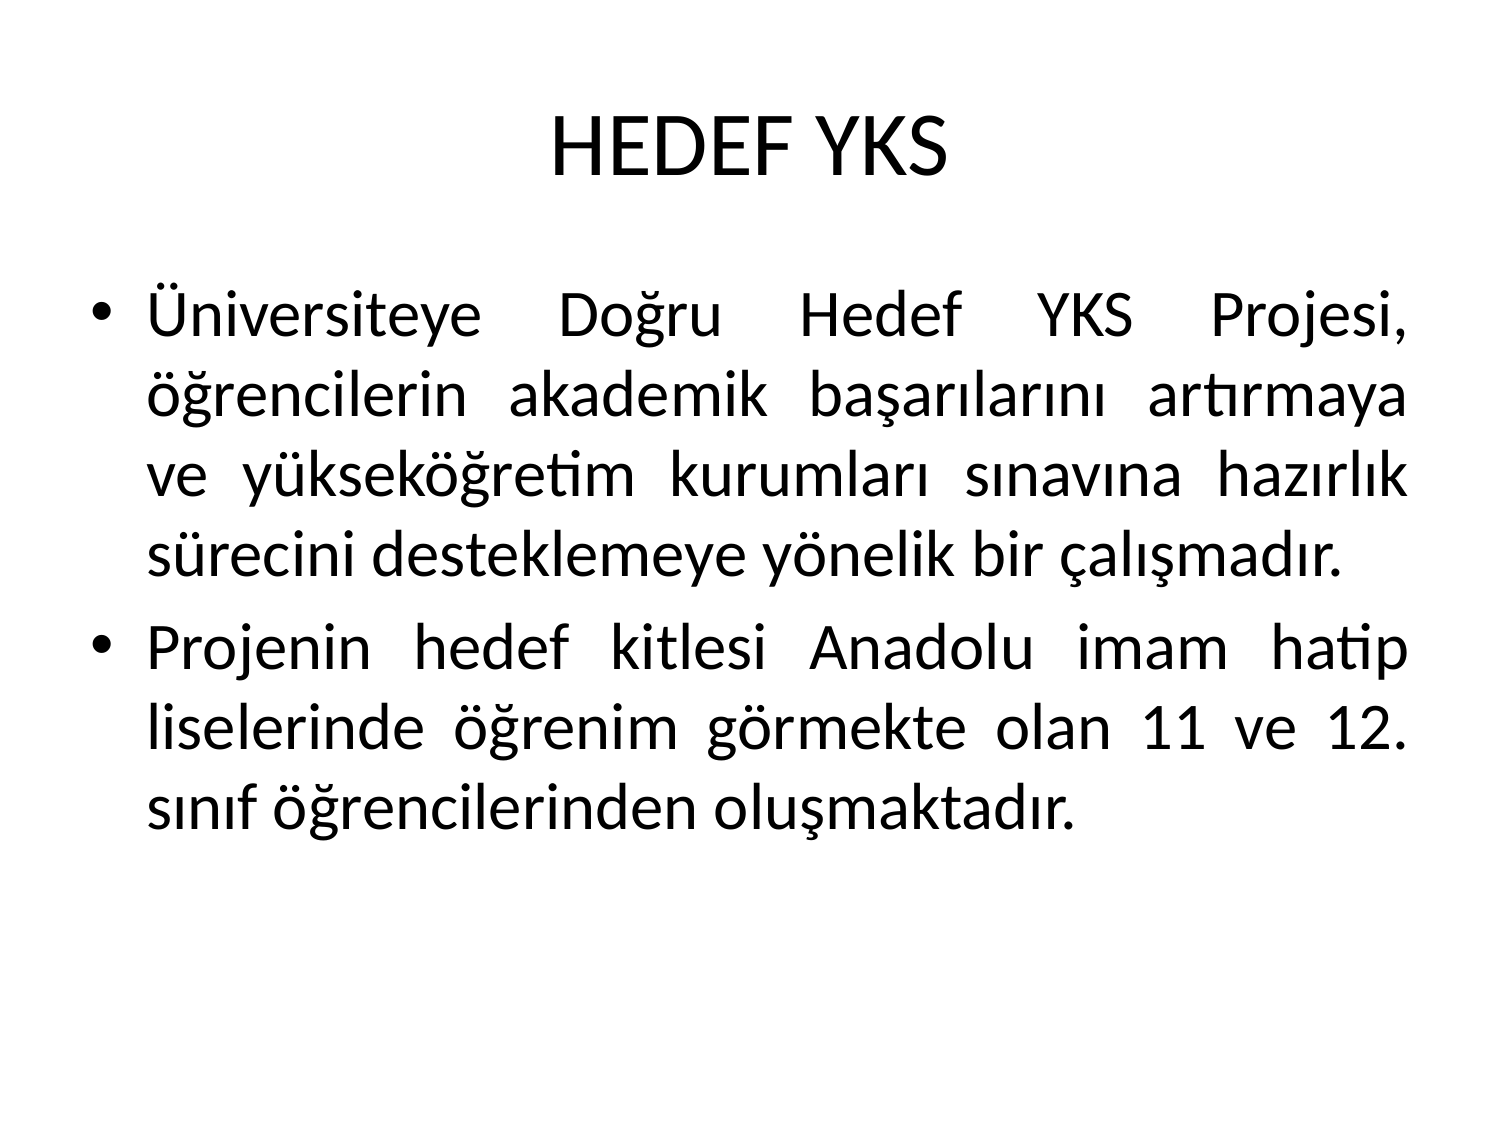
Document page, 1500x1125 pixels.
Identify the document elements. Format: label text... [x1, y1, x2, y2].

title HEDEF YKS [75, 45, 1425, 233]
list Üniversiteye Doğru Hedef YKS Projesi, öğrencilerin akademik başarılarını artırmaya ve yükseköğretim kurumları sınavına hazırlık sürecini desteklemeye yönelik bir çalışmadır. Projenin hedef kitlesi Anadolu imam hatip liselerinde öğrenim görmekte olan 11 ve 12. sınıf öğrencilerinden oluşmaktadır. [75, 262, 1425, 1005]
